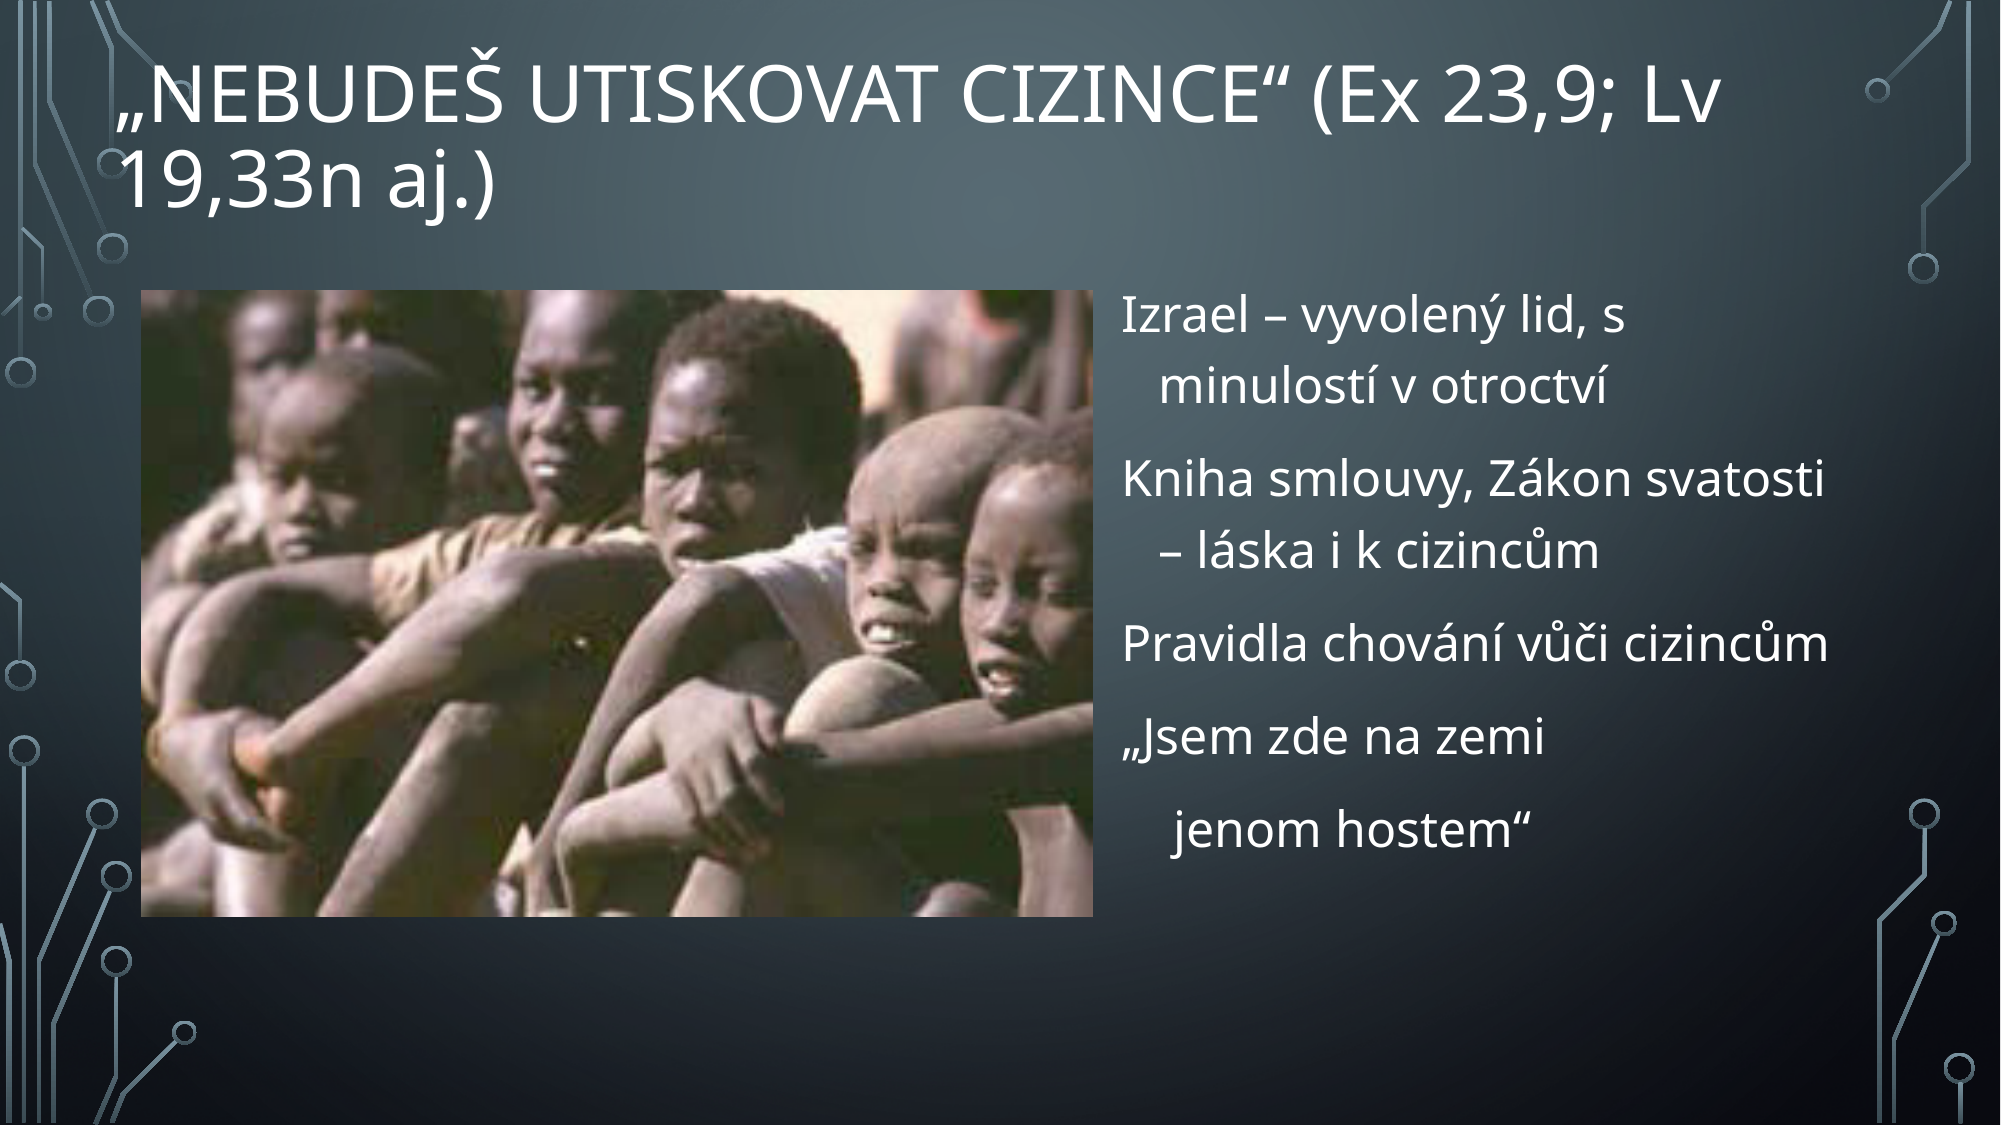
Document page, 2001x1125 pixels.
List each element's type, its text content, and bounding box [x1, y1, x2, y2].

title „Nebudeš utiskovat cizince“ (Ex 23,9; Lv 19,33n aj.) [99, 45, 1900, 233]
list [140, 290, 1094, 918]
list Izrael – vyvolený lid, s minulostí v otroctví Kniha smlouvy, Zákon svatosti – láska i k cizincům Pravidla chování vůči cizincům „Jsem zde na zemi jenom hostem“ [1106, 262, 1856, 1125]
